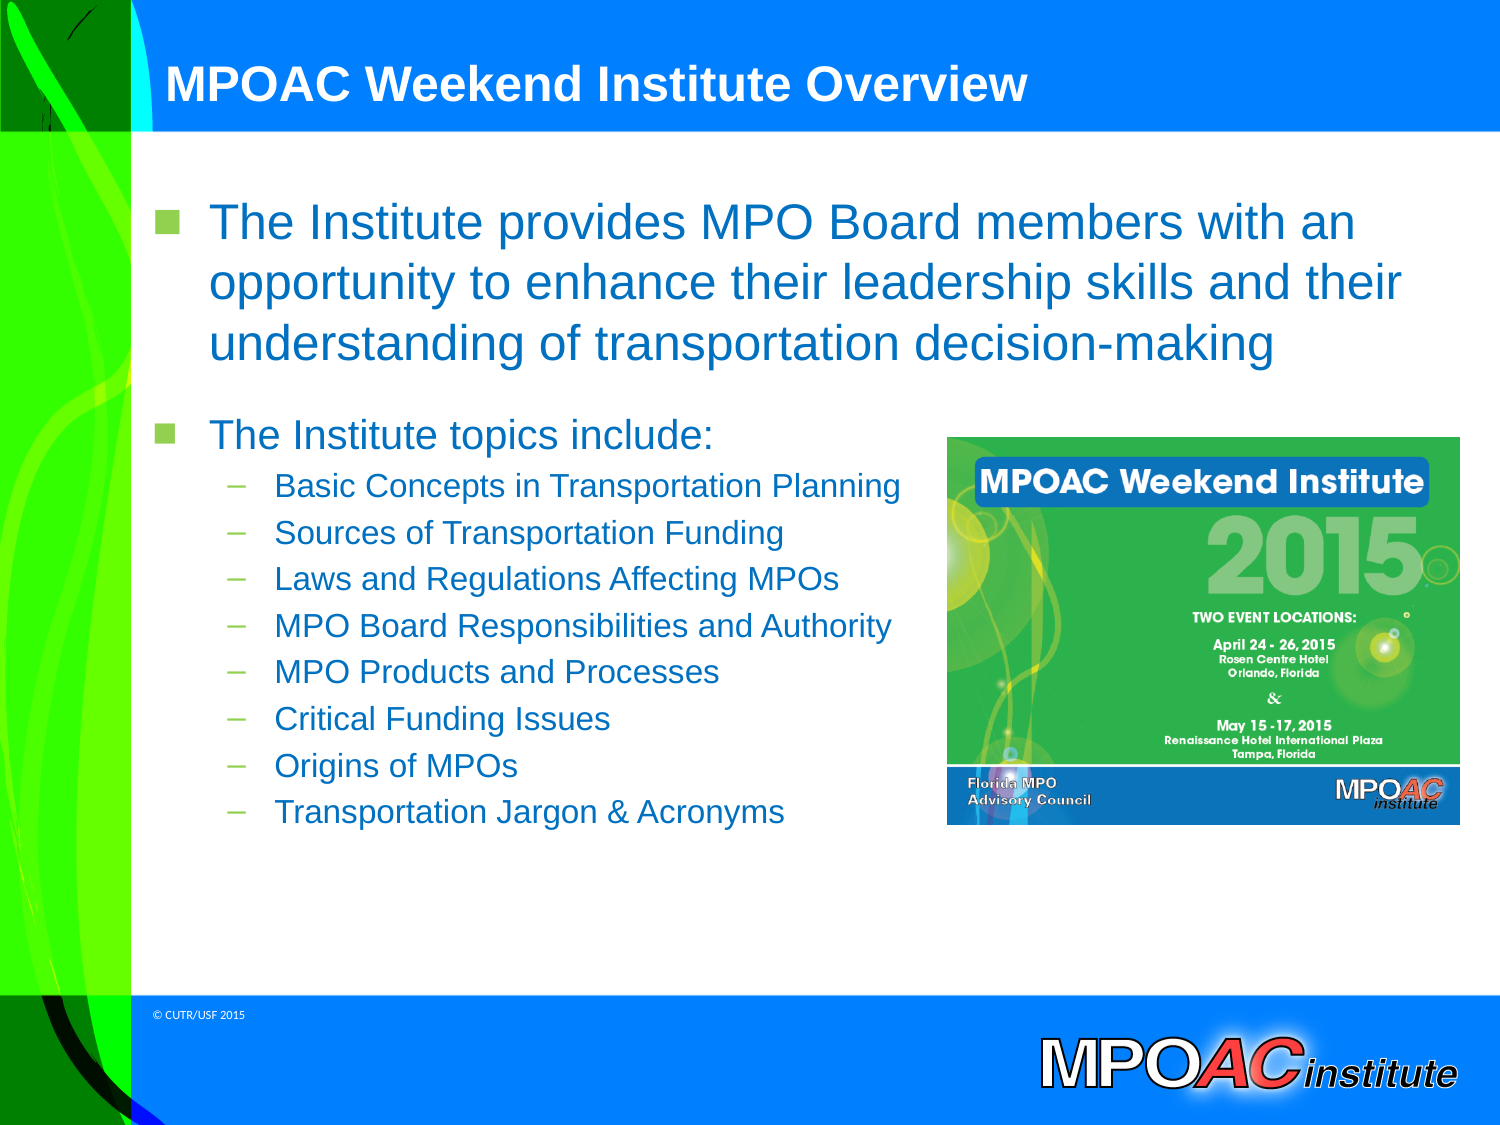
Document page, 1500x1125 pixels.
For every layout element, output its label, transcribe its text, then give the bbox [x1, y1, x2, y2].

title MPOAC Weekend Institute Overview [149, 0, 1500, 176]
list The Institute provides MPO Board members with an opportunity to enhance their leadership skills and their understanding of transportation decision-making The Institute topics include: Basic Concepts in Transportation Planning Sources of Transportation Funding Laws and Regulations Affecting MPOs MPO Board Responsibilities and Authority MPO Products and Processes Critical Funding Issues Origins of MPOs Transportation Jargon & Acronyms [137, 182, 1488, 926]
picture [0, 0, 1500, 1125]
